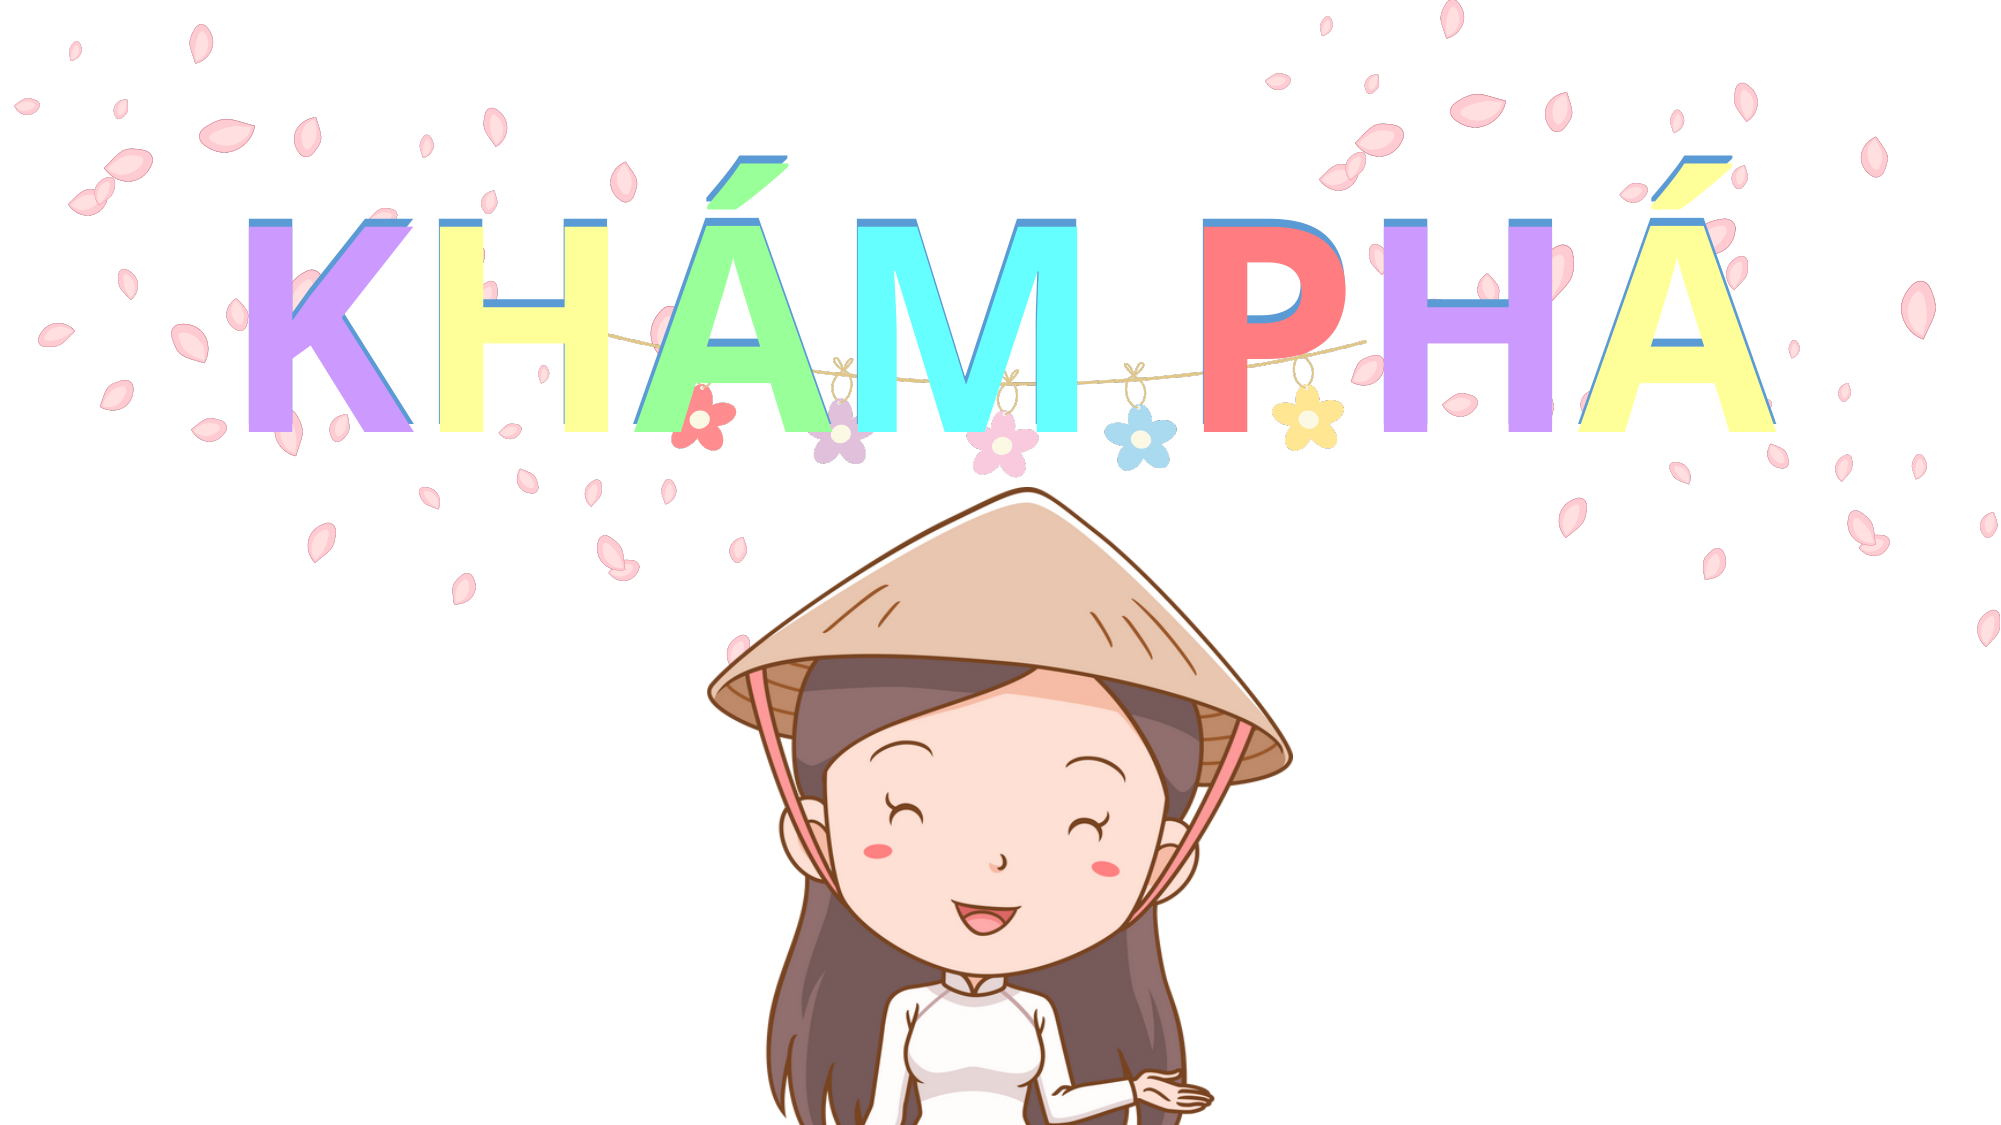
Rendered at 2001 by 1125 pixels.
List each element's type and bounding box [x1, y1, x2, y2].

picture [707, 487, 1293, 1125]
text_box [14, 0, 2000, 672]
